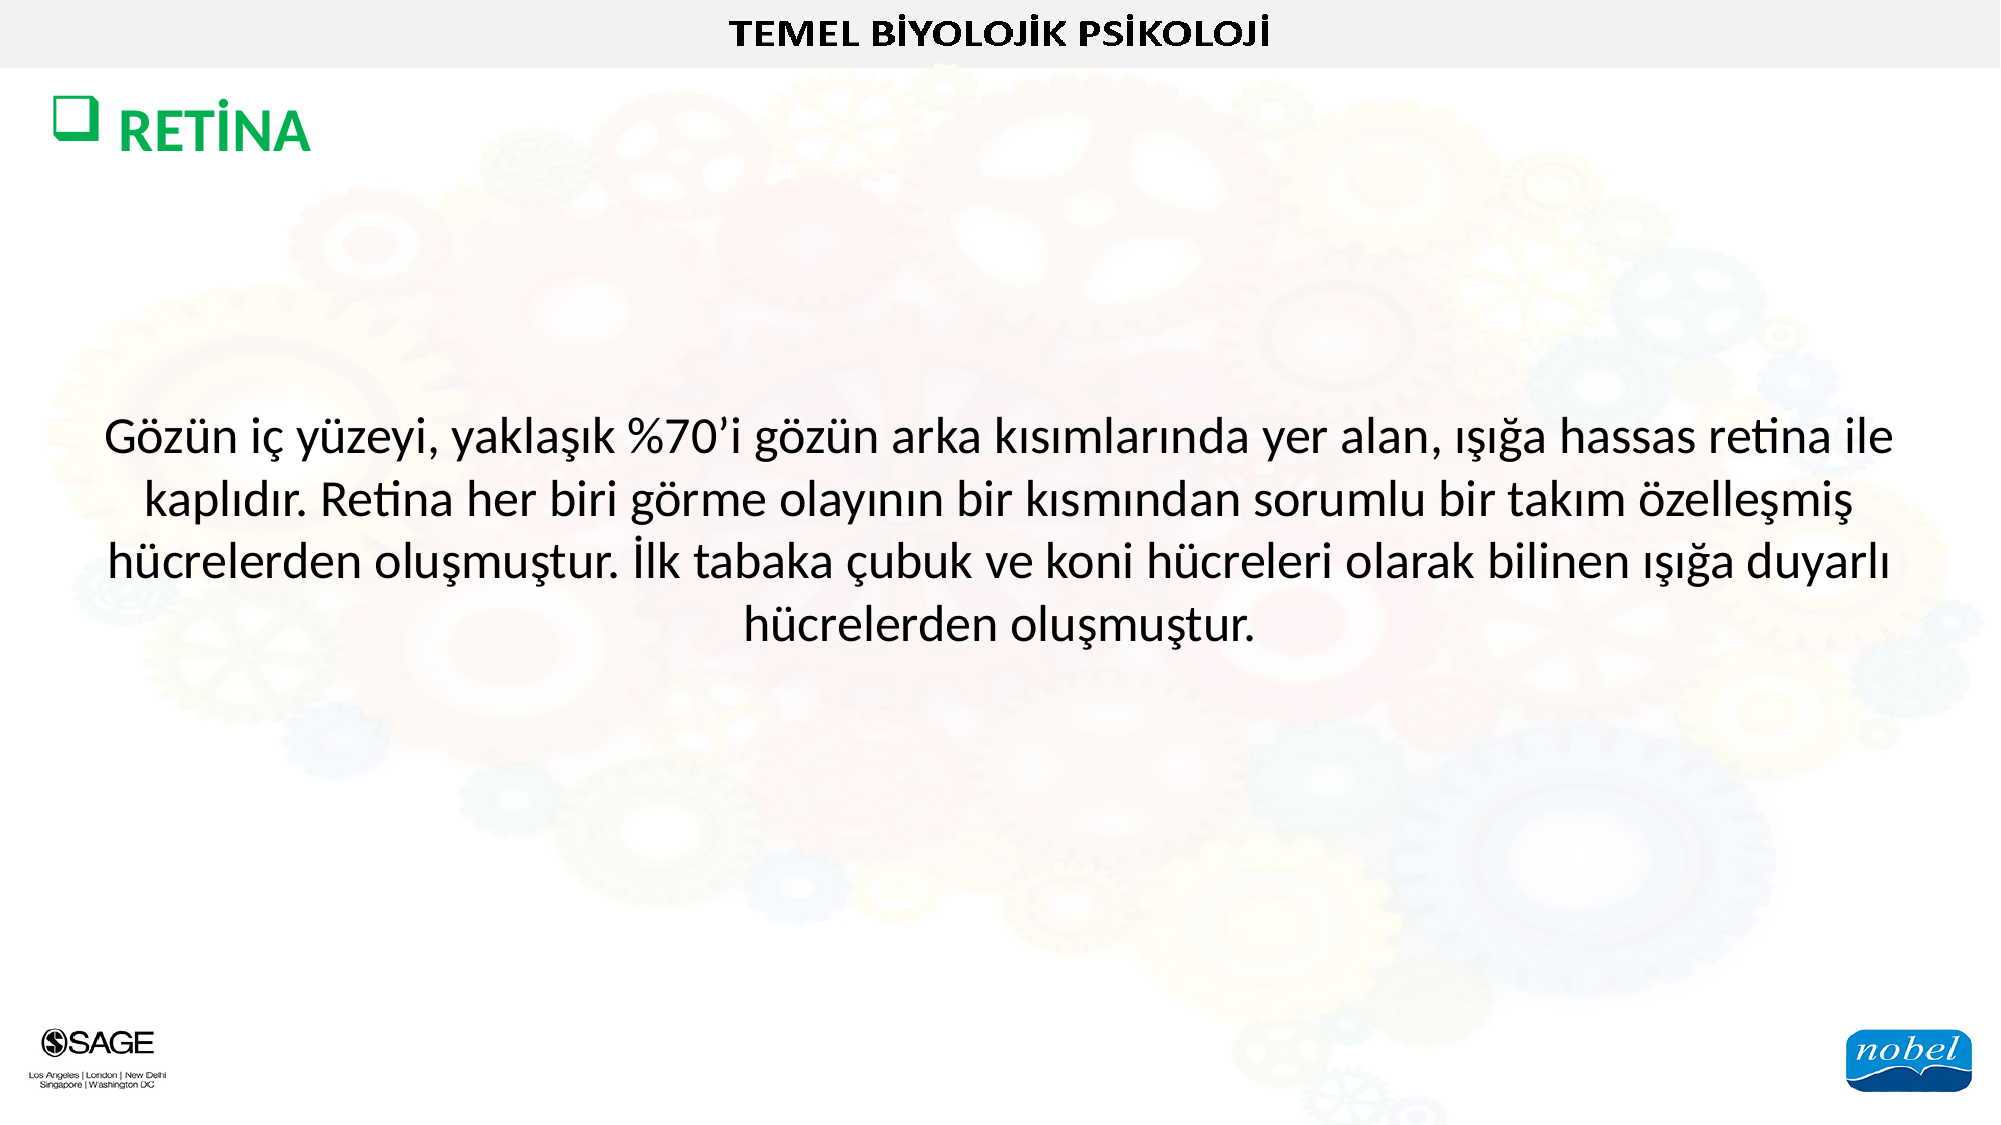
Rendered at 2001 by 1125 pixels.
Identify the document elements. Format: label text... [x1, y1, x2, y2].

text_box Gözün iç yüzeyi, yaklaşık %70’i gözün arka kısımlarında yer alan, ışığa hassas retina ile kaplıdır. Retina her biri görme olayının bir kısmından sorumlu bir takım özelleşmiş hücrelerden oluşmuştur. İlk tabaka çubuk ve koni hücreleri olarak bilinen ışığa duyarlı hücrelerden oluşmuştur. [35, 394, 1965, 660]
text_box RETİNA [33, 81, 327, 172]
picture [0, 0, 2001, 1125]
